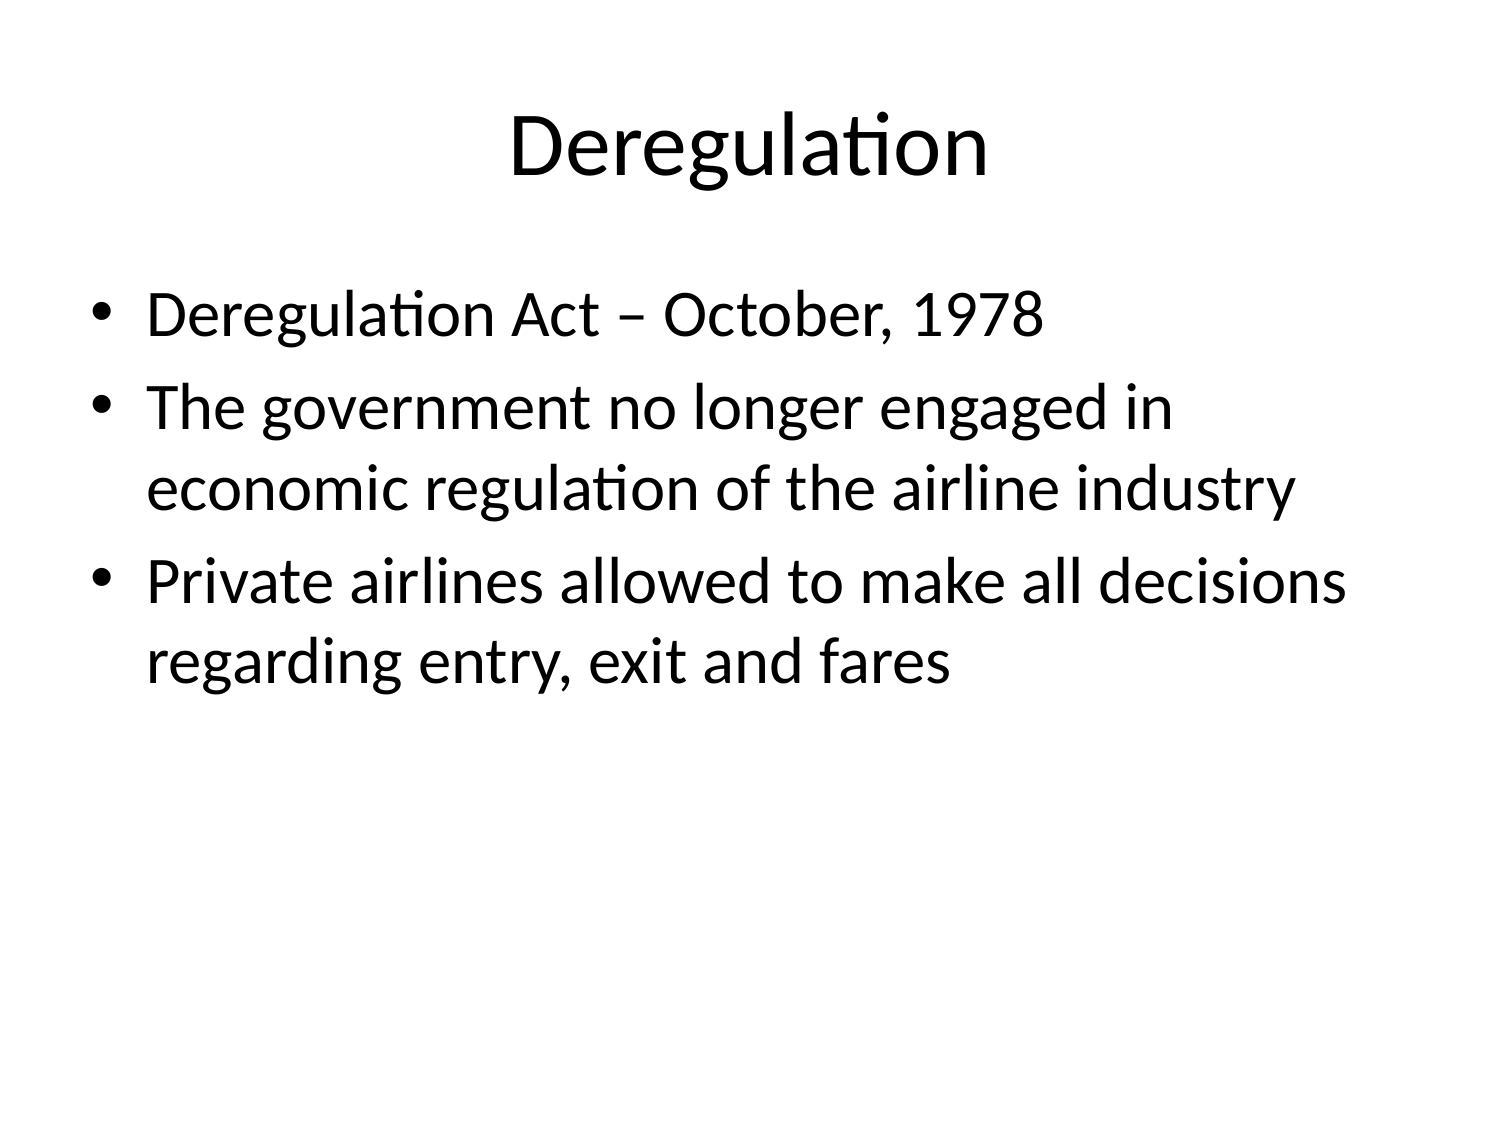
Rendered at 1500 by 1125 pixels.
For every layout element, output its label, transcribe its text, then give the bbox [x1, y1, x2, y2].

title Deregulation [75, 45, 1425, 233]
list Deregulation Act – October, 1978 The government no longer engaged in economic regulation of the airline industry Private airlines allowed to make all decisions regarding entry, exit and fares [75, 262, 1425, 1005]
